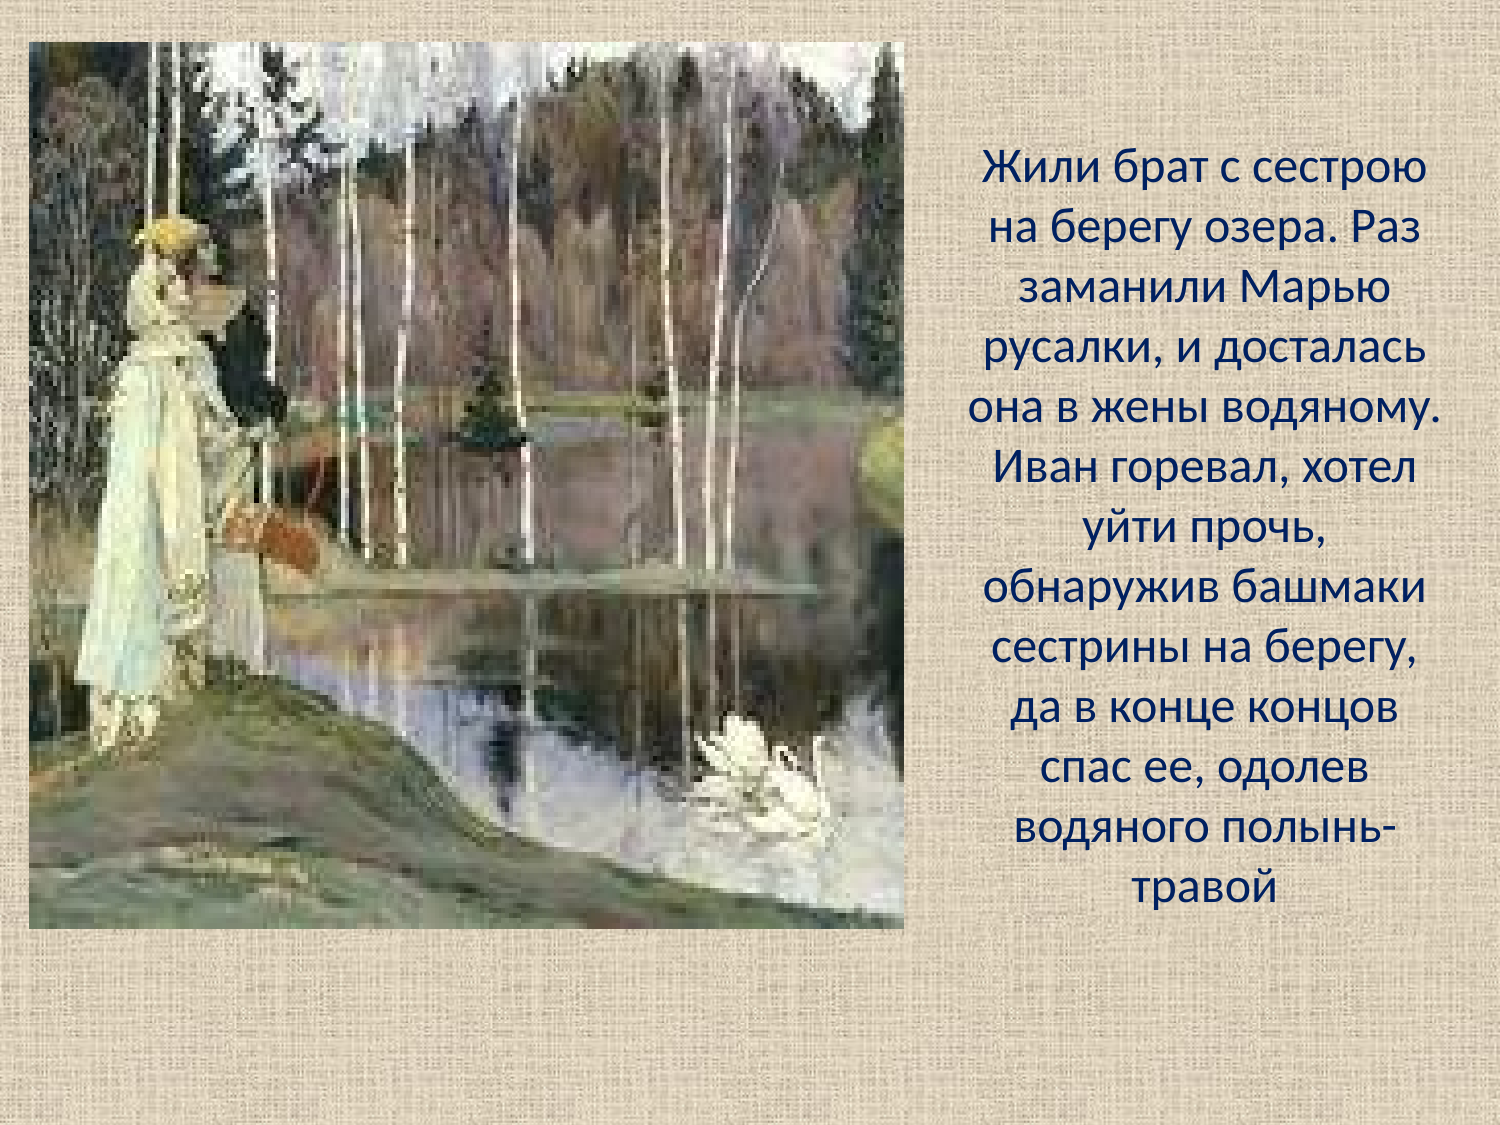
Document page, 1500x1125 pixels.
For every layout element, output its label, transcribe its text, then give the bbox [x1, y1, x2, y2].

picture [0, 0, 1500, 1125]
text_box Жили брат с сестрою на берегу озера. Раз заманили Марью русалки, и досталась она в жены водяному. Иван горевал, хотел уйти прочь, обнаружив башмаки сестрины на берегу, да в конце концов спас ее, одолев водяного полынь-травой [950, 125, 1459, 921]
